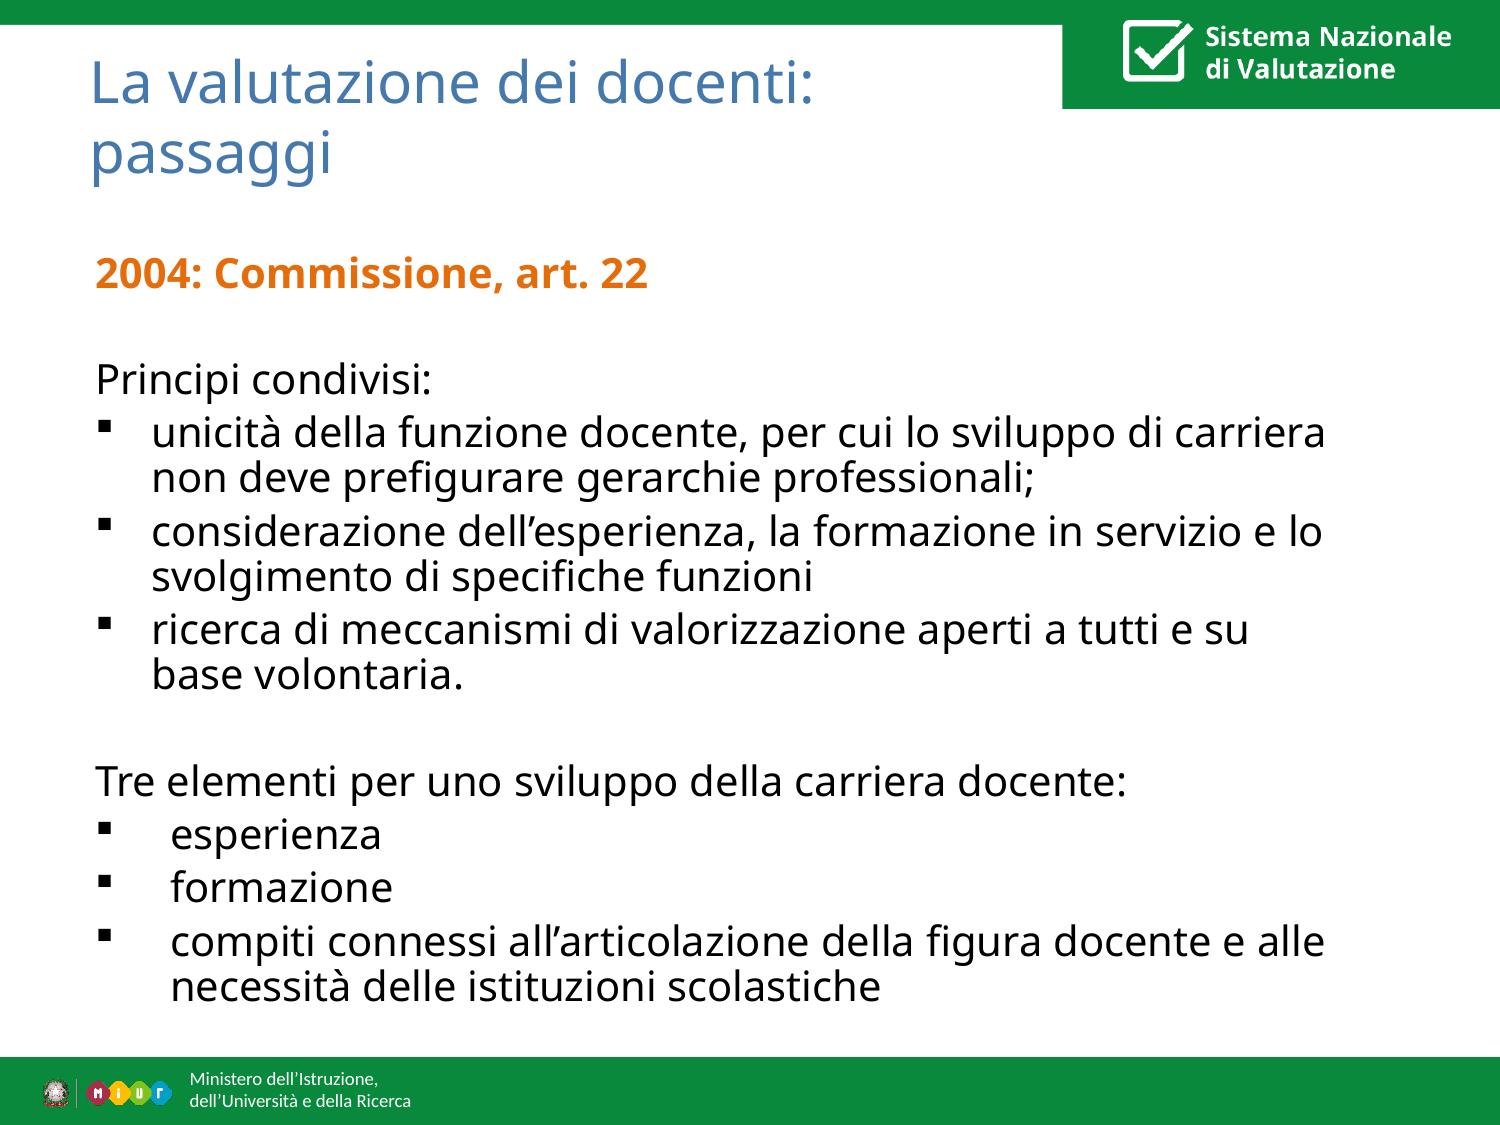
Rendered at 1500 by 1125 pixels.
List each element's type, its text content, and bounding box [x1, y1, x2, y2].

picture [0, 0, 1500, 1125]
title La valutazione dei docenti: passaggi [75, 37, 1138, 188]
list 2004: Commissione, art. 22 Principi condivisi: unicità della funzione docente, per cui lo sviluppo di carriera non deve prefigurare gerarchie professionali; considerazione dell’esperienza, la formazione in servizio e lo svolgimento di specifiche funzioni ricerca di meccanismi di valorizzazione aperti a tutti e su base volontaria. Tre elementi per uno sviluppo della carriera docente: esperienza formazione compiti connessi all’articolazione della figura docente e alle necessità delle istituzioni scolastiche [80, 189, 1363, 1027]
